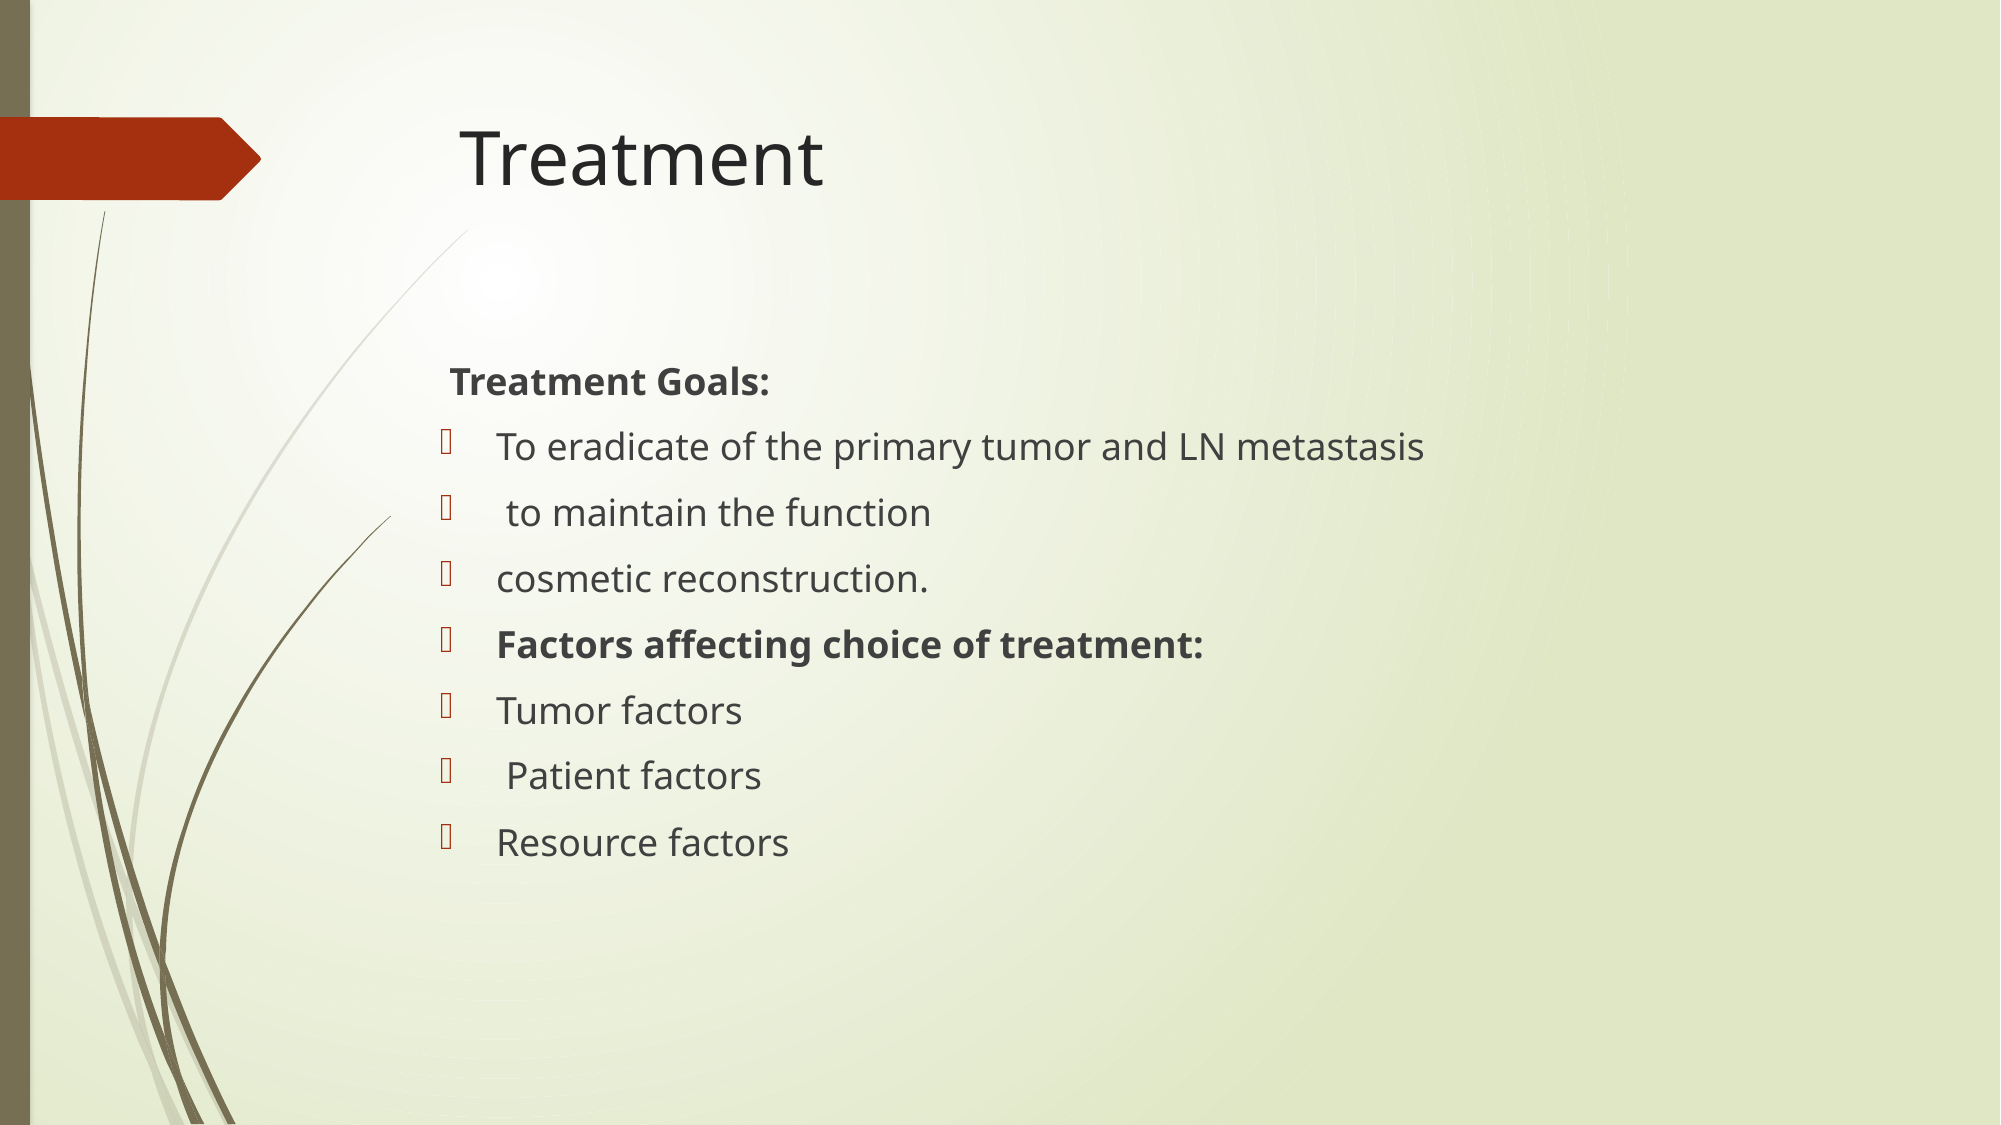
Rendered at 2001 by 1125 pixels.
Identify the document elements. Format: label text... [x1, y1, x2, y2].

title Treatment [425, 102, 1888, 313]
list Treatment Goals: To eradicate of the primary tumor and LN metastasis to maintain the function cosmetic reconstruction. Factors affecting choice of treatment: Tumor factors Patient factors Resource factors [424, 350, 1888, 970]
